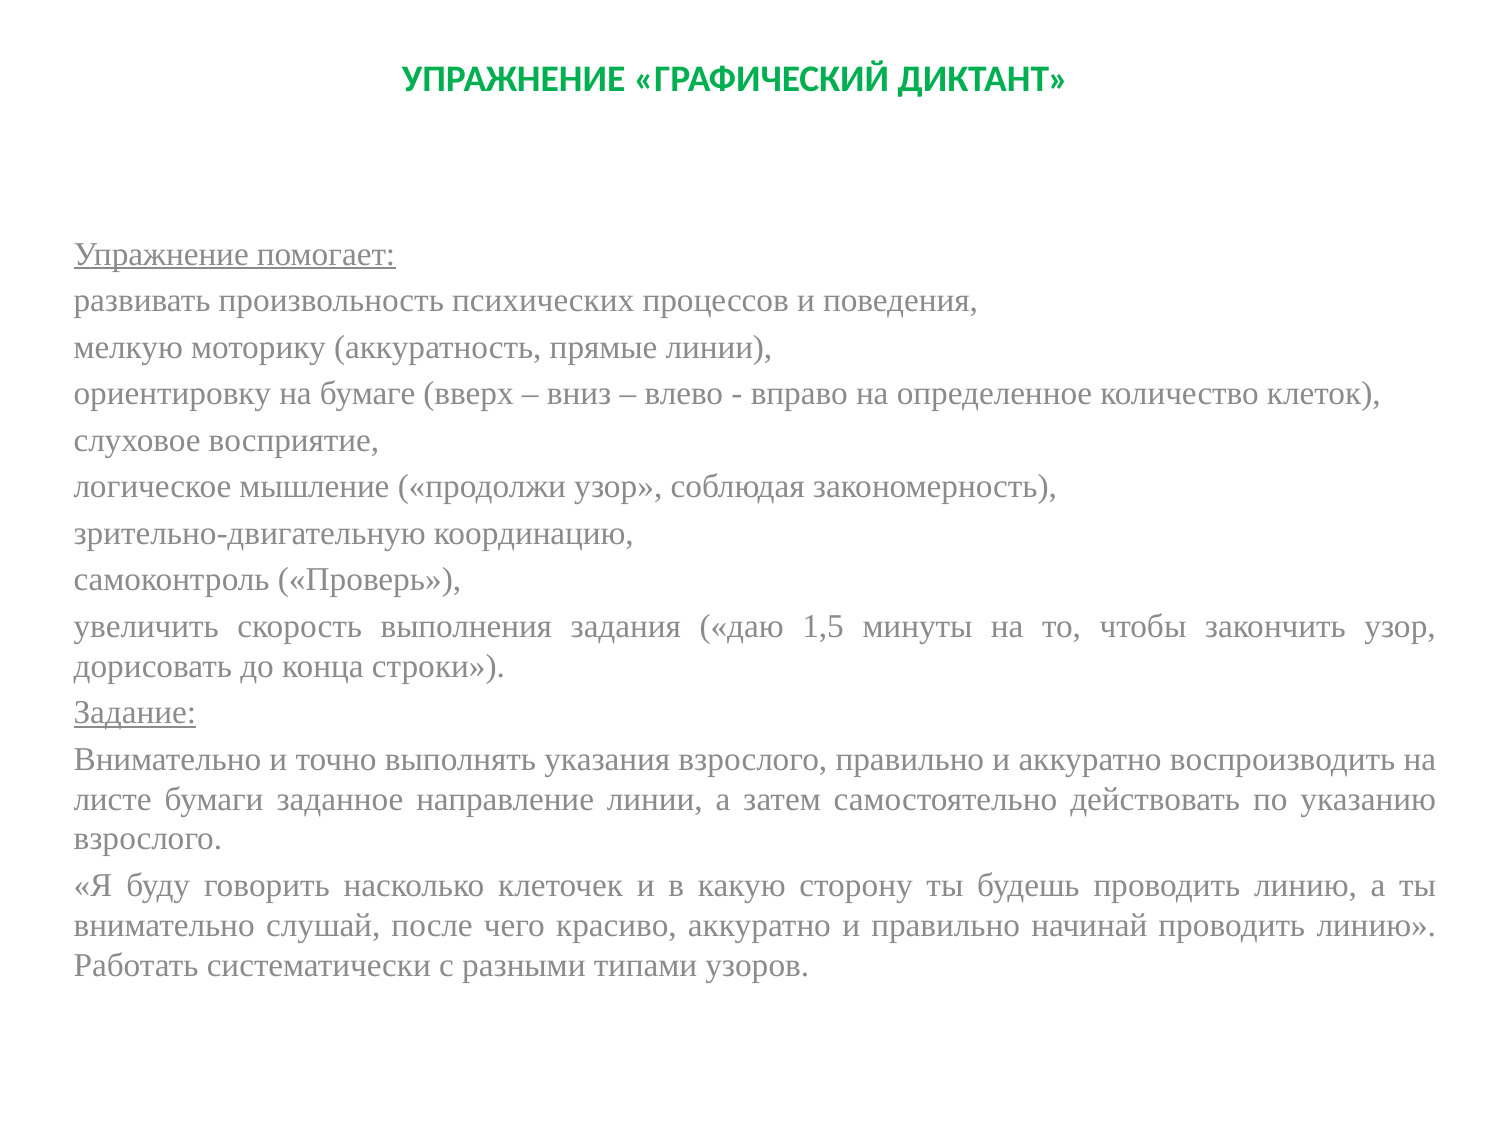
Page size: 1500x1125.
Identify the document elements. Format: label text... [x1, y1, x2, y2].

list Упражнение помогает: развивать произвольность психических процессов и поведения, мелкую моторику (аккуратность, прямые линии), ориентировку на бумаге (вверх – вниз – влево - вправо на определенное количество клеток), слуховое восприятие, логическое мышление («продолжи узор», соблюдая закономерность), зрительно-двигательную координацию, самоконтроль («Проверь»), увеличить скорость выполнения задания («даю 1,5 минуты на то, чтобы закончить узор, дорисовать до конца строки»). Задание: Внимательно и точно выполнять указания взрослого, правильно и аккуратно воспроизводить на листе бумаги заданное направление линии, а затем самостоятельно действовать по указанию взрослого. «Я буду говорить насколько клеточек и в какую сторону ты будешь проводить линию, а ты внимательно слушай, после чего красиво, аккуратно и правильно начинай проводить линию». Работать систематически с разными типами узоров. [58, 105, 1454, 1090]
title Упражнение «Графический диктант» [246, 46, 1225, 105]
